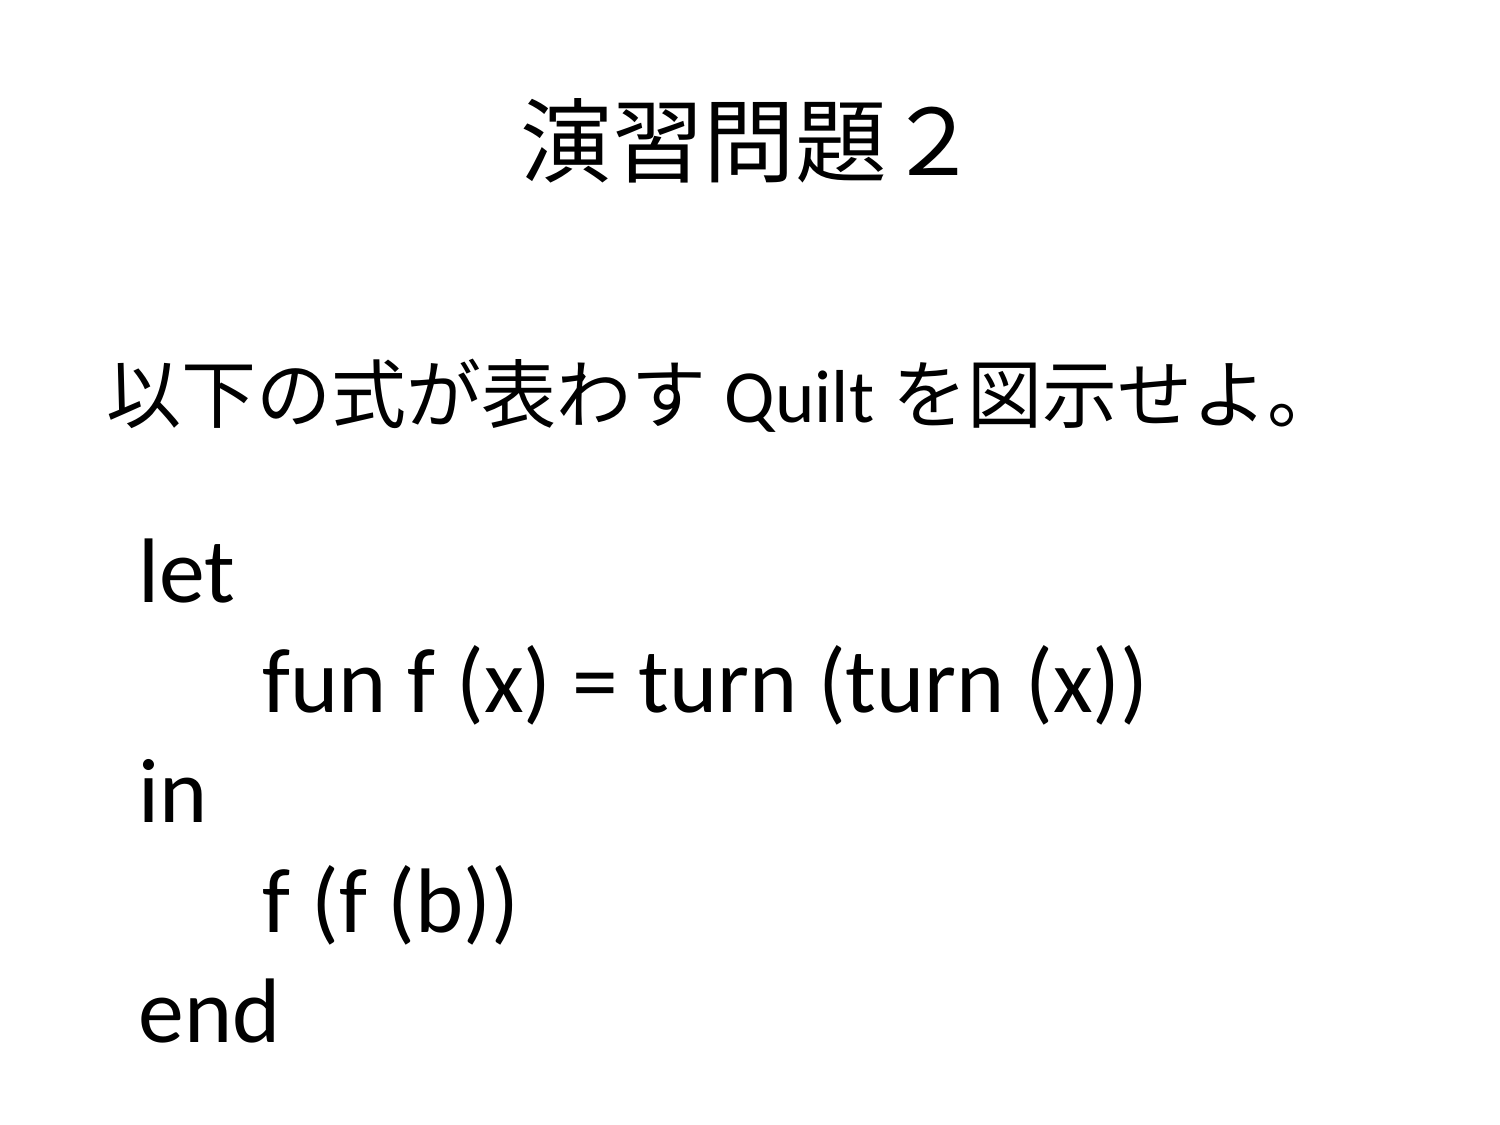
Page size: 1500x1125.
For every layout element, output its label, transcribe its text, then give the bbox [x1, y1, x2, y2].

title 演習問題２ [75, 45, 1425, 233]
text_box let fun f (x) = turn (turn (x)) in f (f (b)) end [81, 503, 1418, 1069]
text_box 以下の式が表わすQuiltを図示せよ。 [92, 339, 1358, 445]
